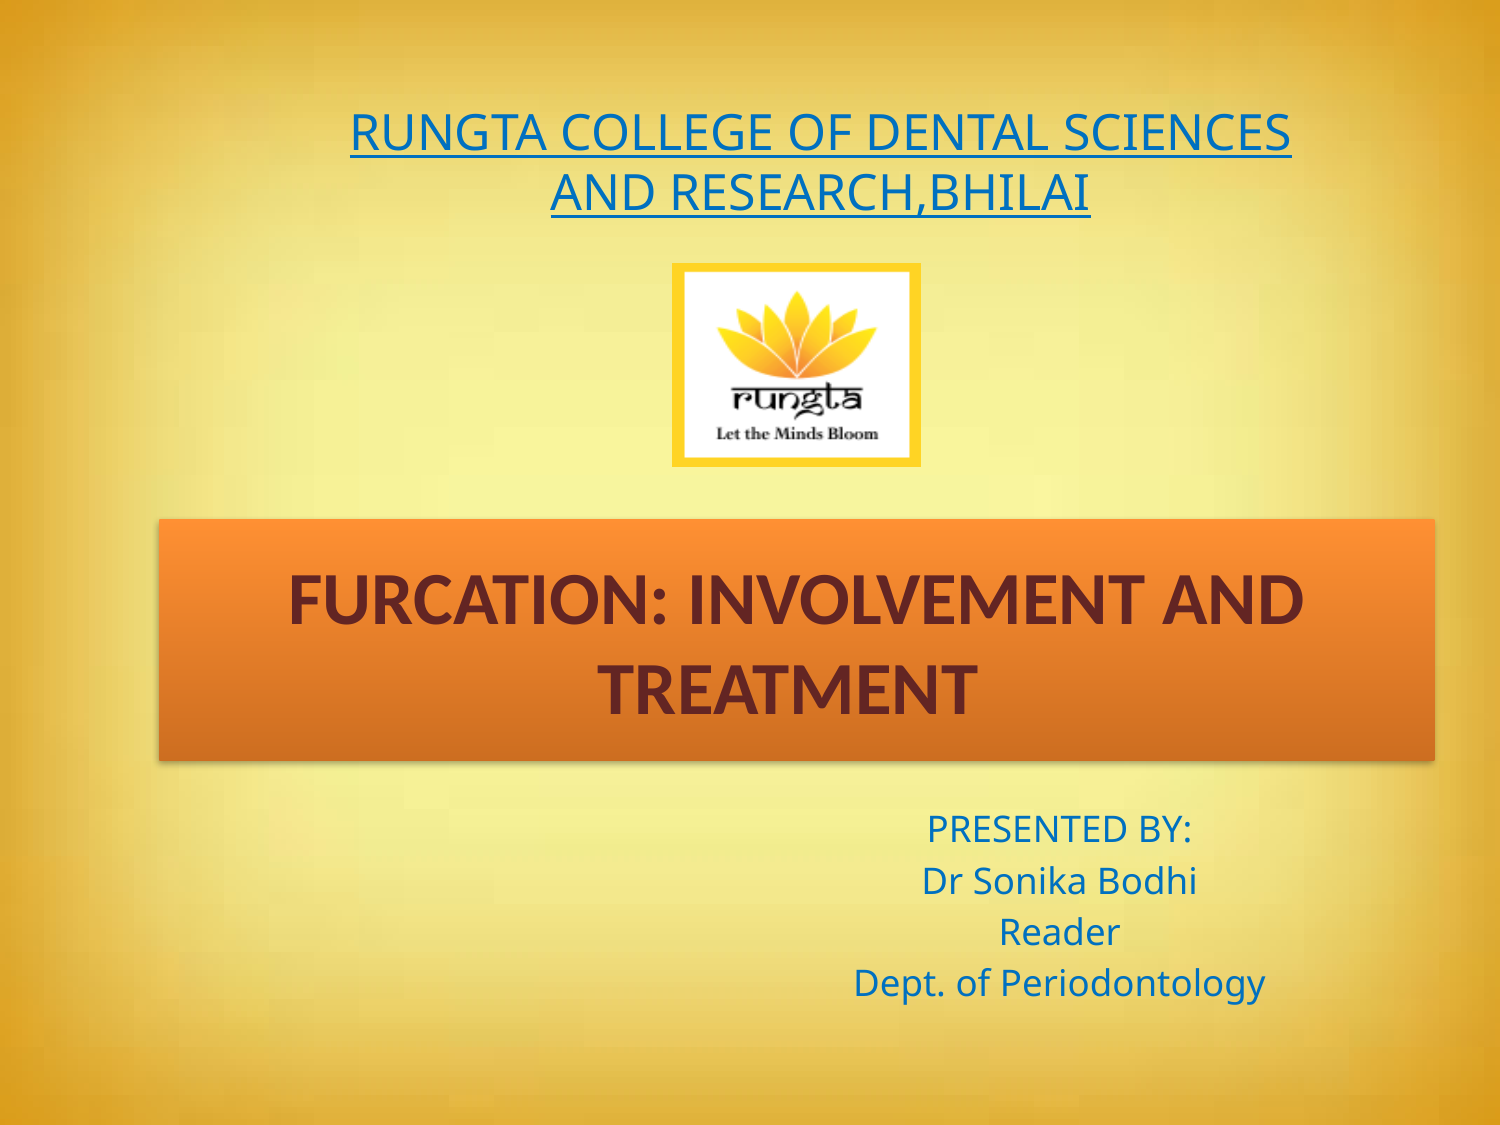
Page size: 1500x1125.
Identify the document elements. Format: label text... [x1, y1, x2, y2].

subtitle PRESENTED BY: Dr Sonika Bodhi Reader Dept. of Periodontology [702, 798, 1417, 1014]
title FURCATION: INVOLVEMENT AND TREATMENT [159, 519, 1435, 761]
text_box RUNGTA COLLEGE OF DENTAL SCIENCES AND RESEARCH,BHILAI [289, 93, 1353, 229]
picture [0, 0, 1500, 1125]
